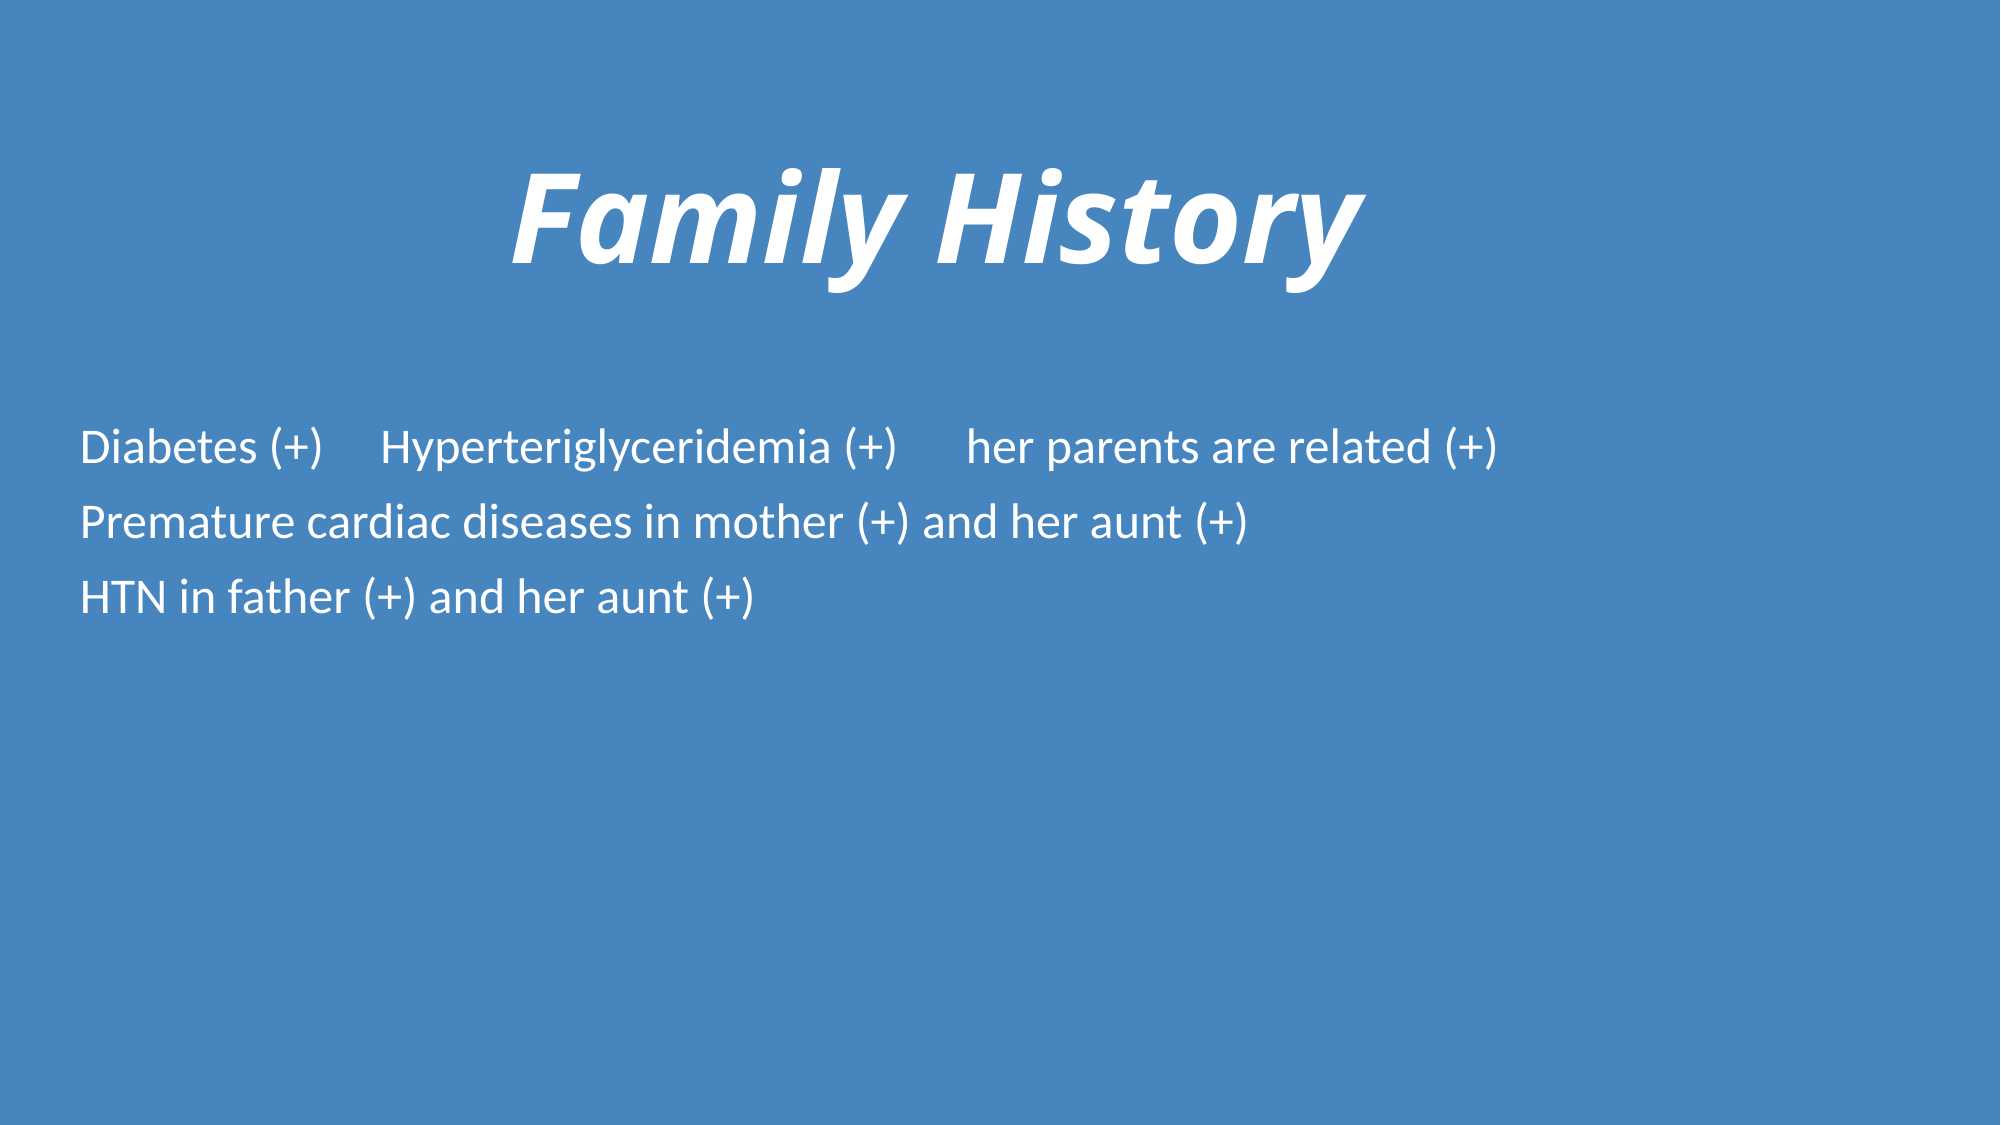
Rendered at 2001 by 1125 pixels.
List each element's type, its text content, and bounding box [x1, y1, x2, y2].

subtitle Diabetes (+) Hyperteriglyceridemia (+) her parents are related (+) Premature cardiac diseases in mother (+) and her aunt (+) HTN in father (+) and her aunt (+) [64, 412, 1565, 978]
title Family History [185, 99, 1686, 298]
